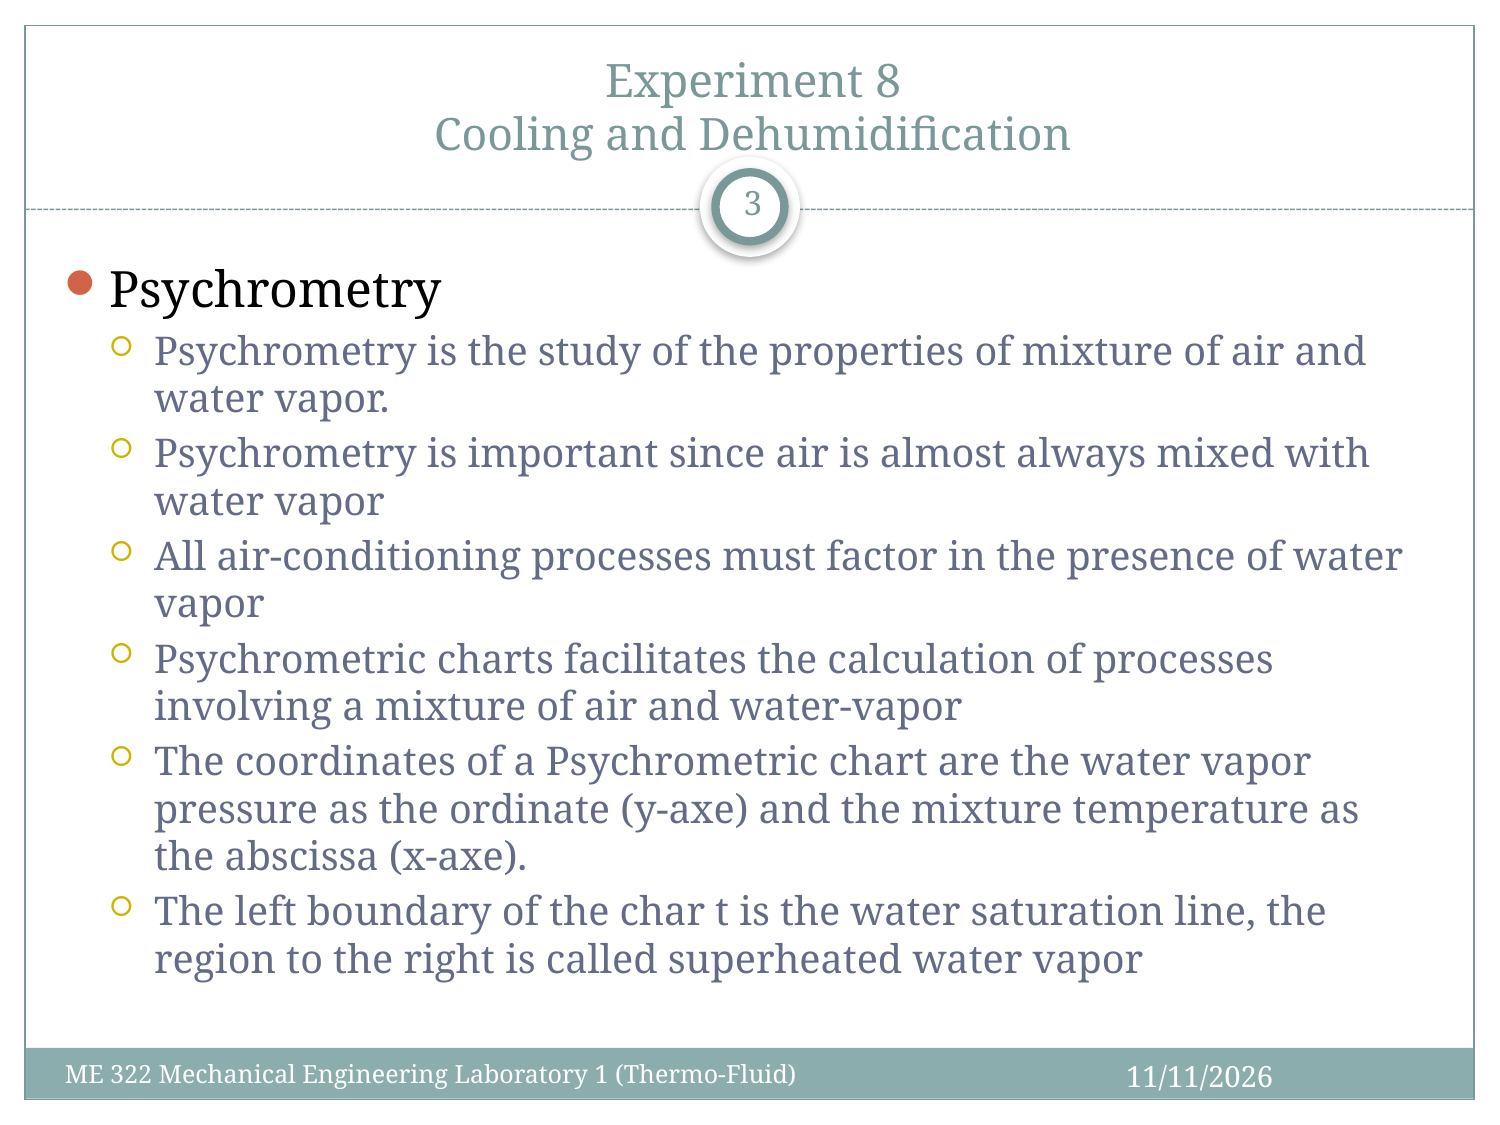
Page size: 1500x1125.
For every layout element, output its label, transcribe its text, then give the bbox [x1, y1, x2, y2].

list Psychrometry Psychrometry is the study of the properties of mixture of air and water vapor. Psychrometry is important since air is almost always mixed with water vapor All air-conditioning processes must factor in the presence of water vapor Psychrometric charts facilitates the calculation of processes involving a mixture of air and water-vapor The coordinates of a Psychrometric chart are the water vapor pressure as the ordinate (y-axe) and the mixture temperature as the abscissa (x-axe). The left boundary of the char t is the water saturation line, the region to the right is called superheated water vapor [49, 250, 1445, 1001]
slide_number 3 [715, 168, 791, 241]
title Experiment 8 Cooling and Dehumidification [53, 42, 1454, 168]
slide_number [950, 1050, 1450, 1111]
footer ME 322 Mechanical Engineering Laboratory 1 (Thermo-Fluid) [50, 1051, 857, 1112]
